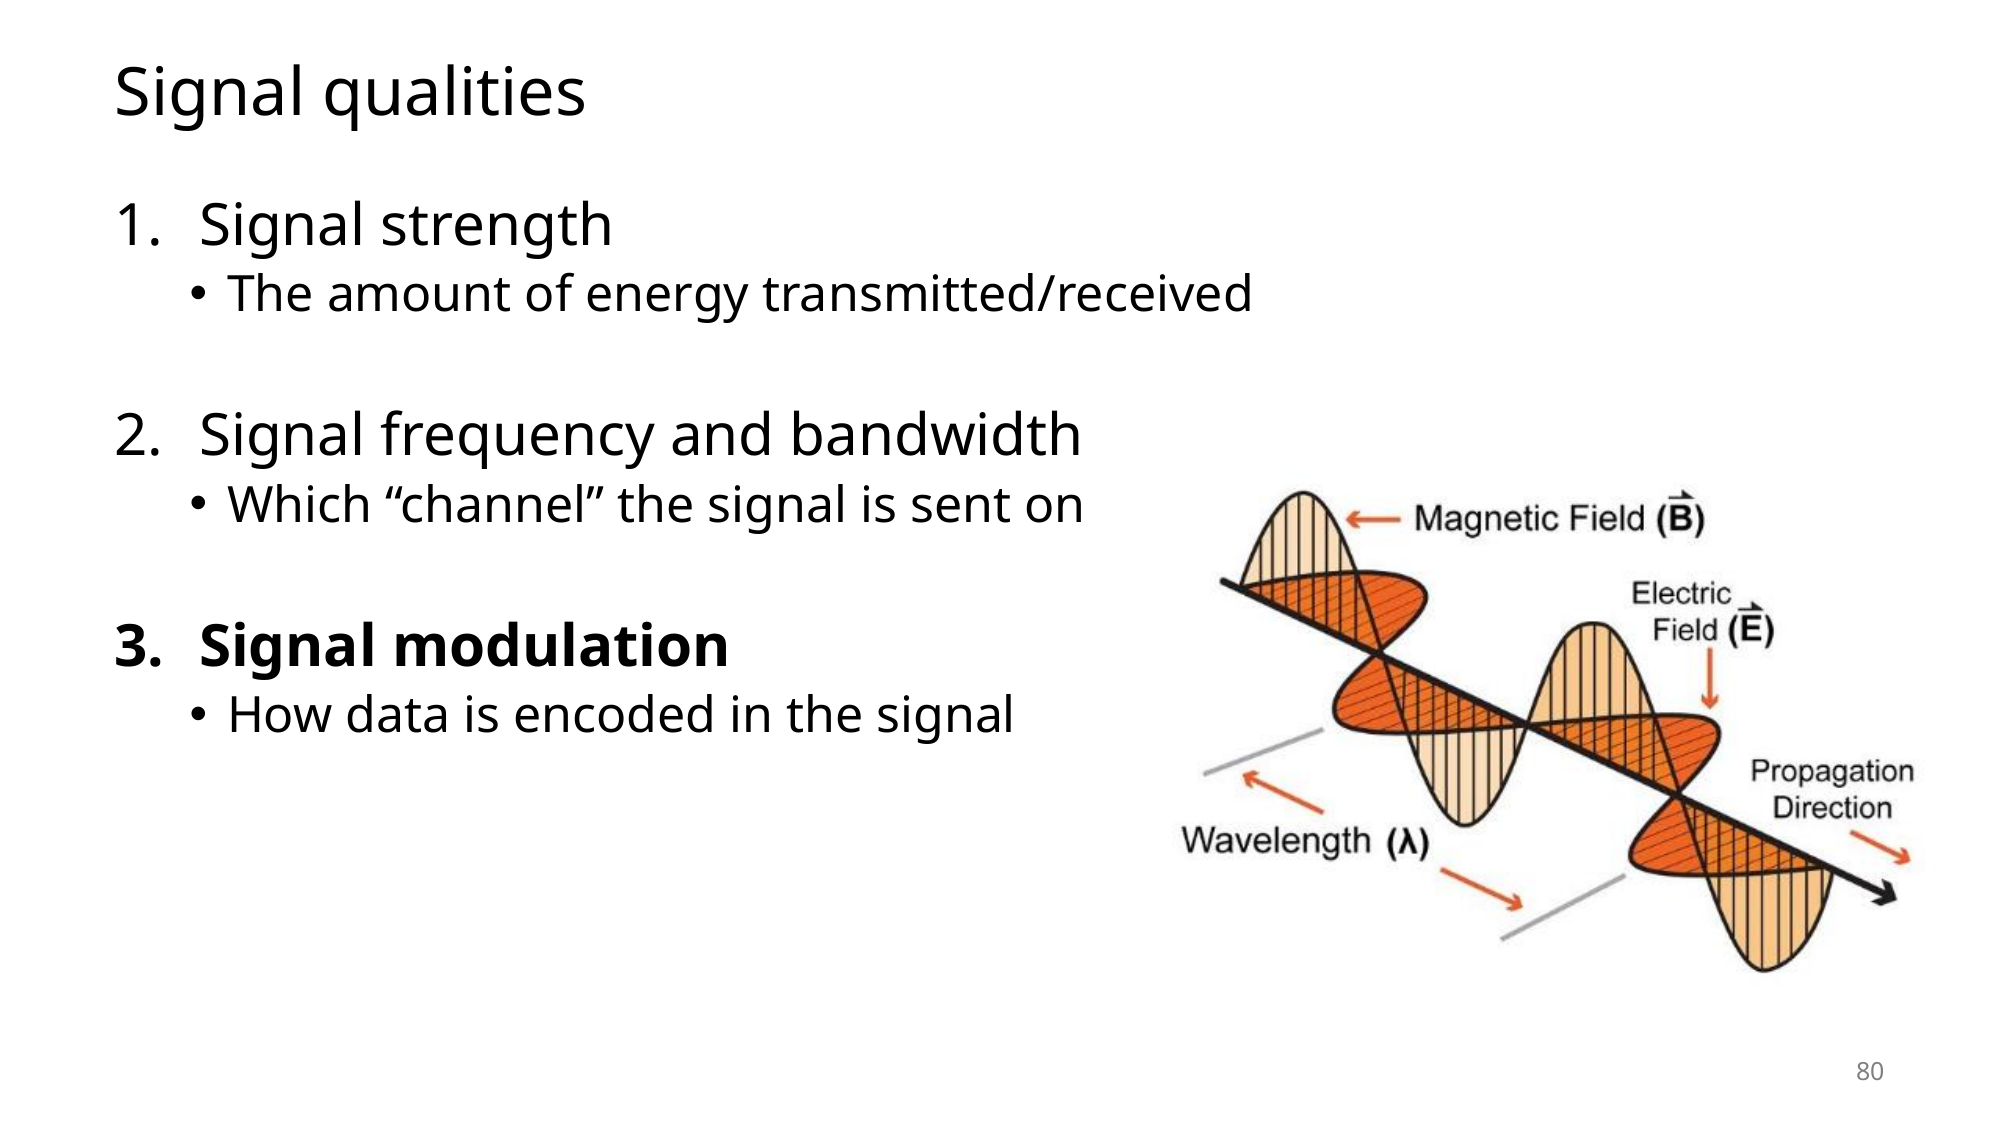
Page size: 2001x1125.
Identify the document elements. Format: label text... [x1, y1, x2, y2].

slide_number 80 [1749, 1042, 1900, 1103]
list Signal strength The amount of energy transmitted/received Signal frequency and bandwidth Which “channel” the signal is sent on Signal modulation How data is encoded in the signal [99, 187, 1900, 1013]
title Signal qualities [99, 37, 1900, 150]
picture [1159, 471, 1940, 992]
